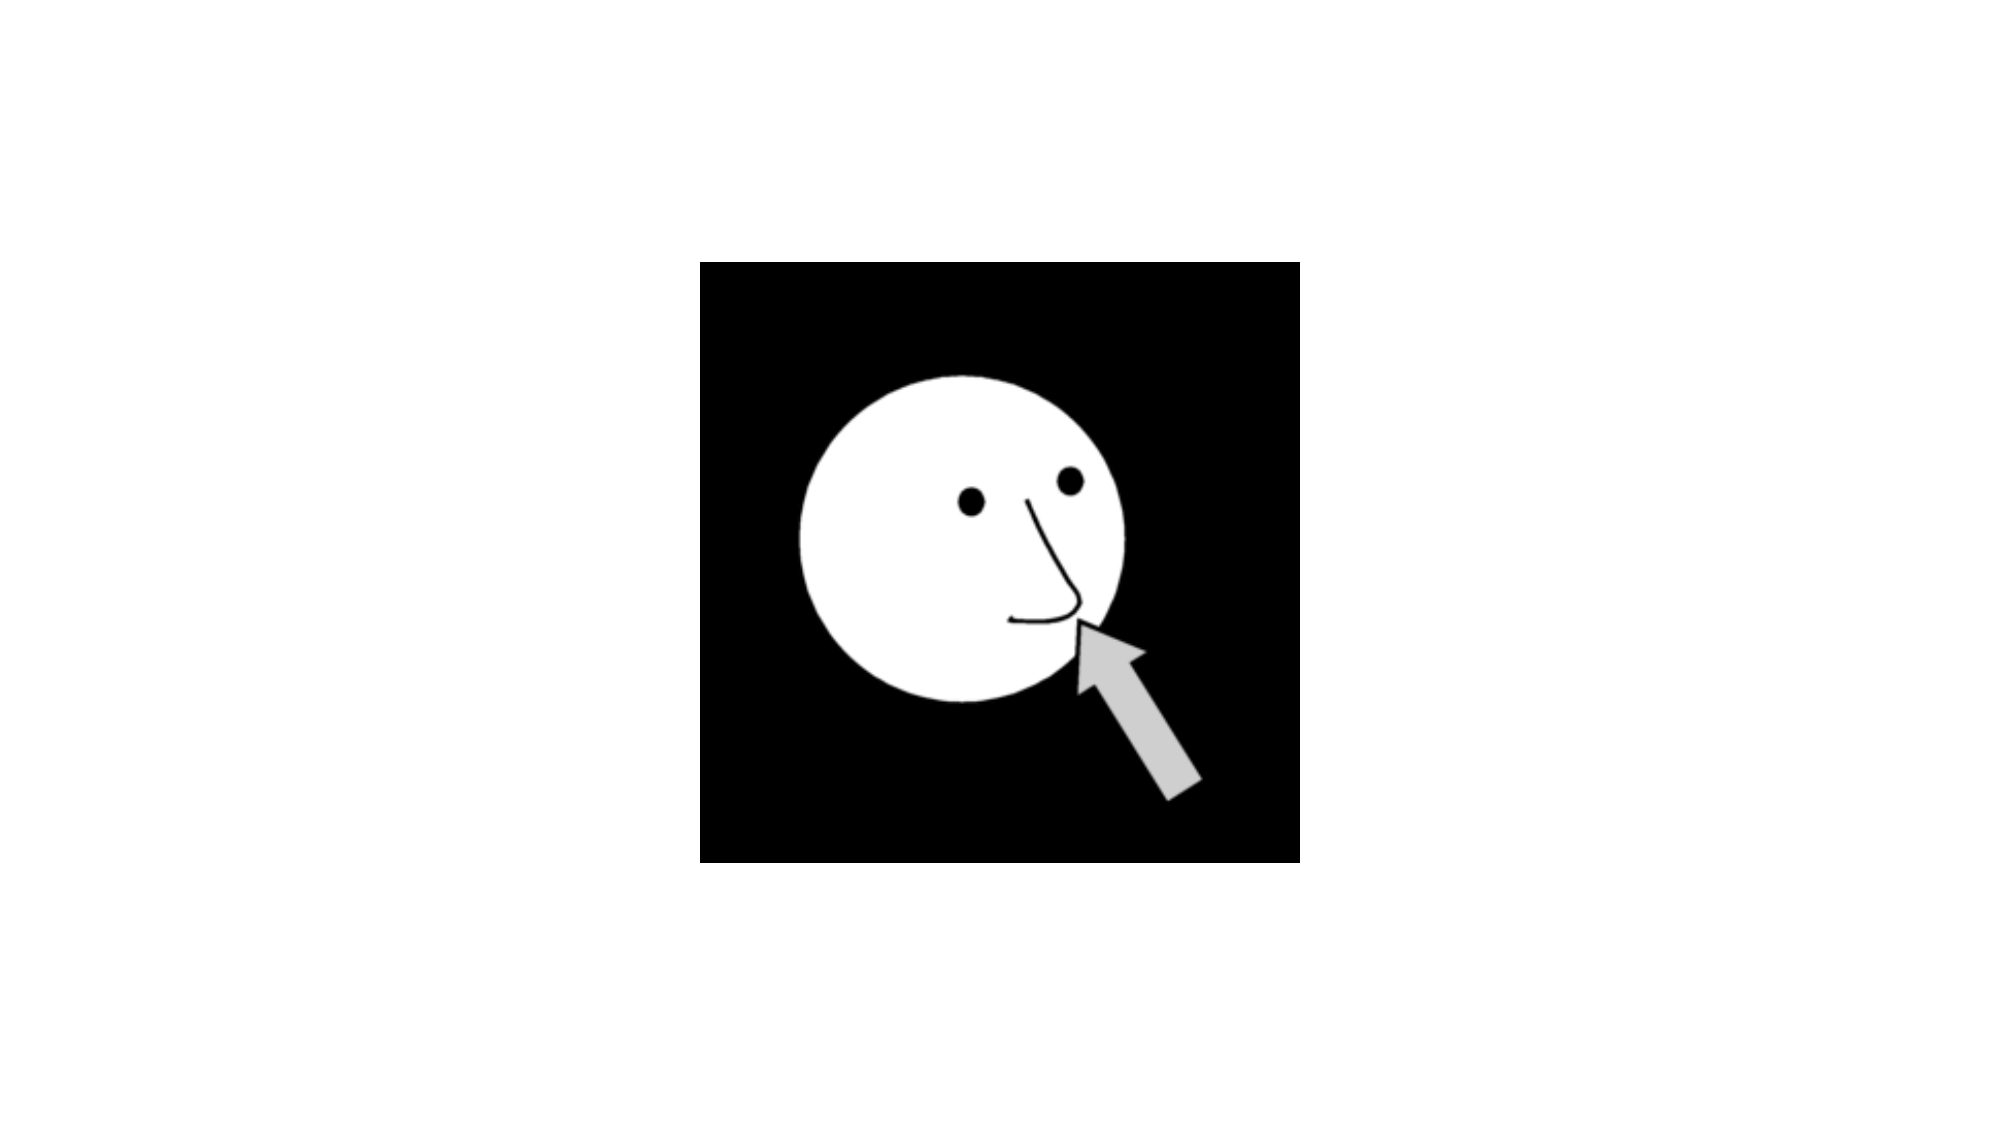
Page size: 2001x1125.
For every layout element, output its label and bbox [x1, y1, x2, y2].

picture [700, 262, 1300, 863]
